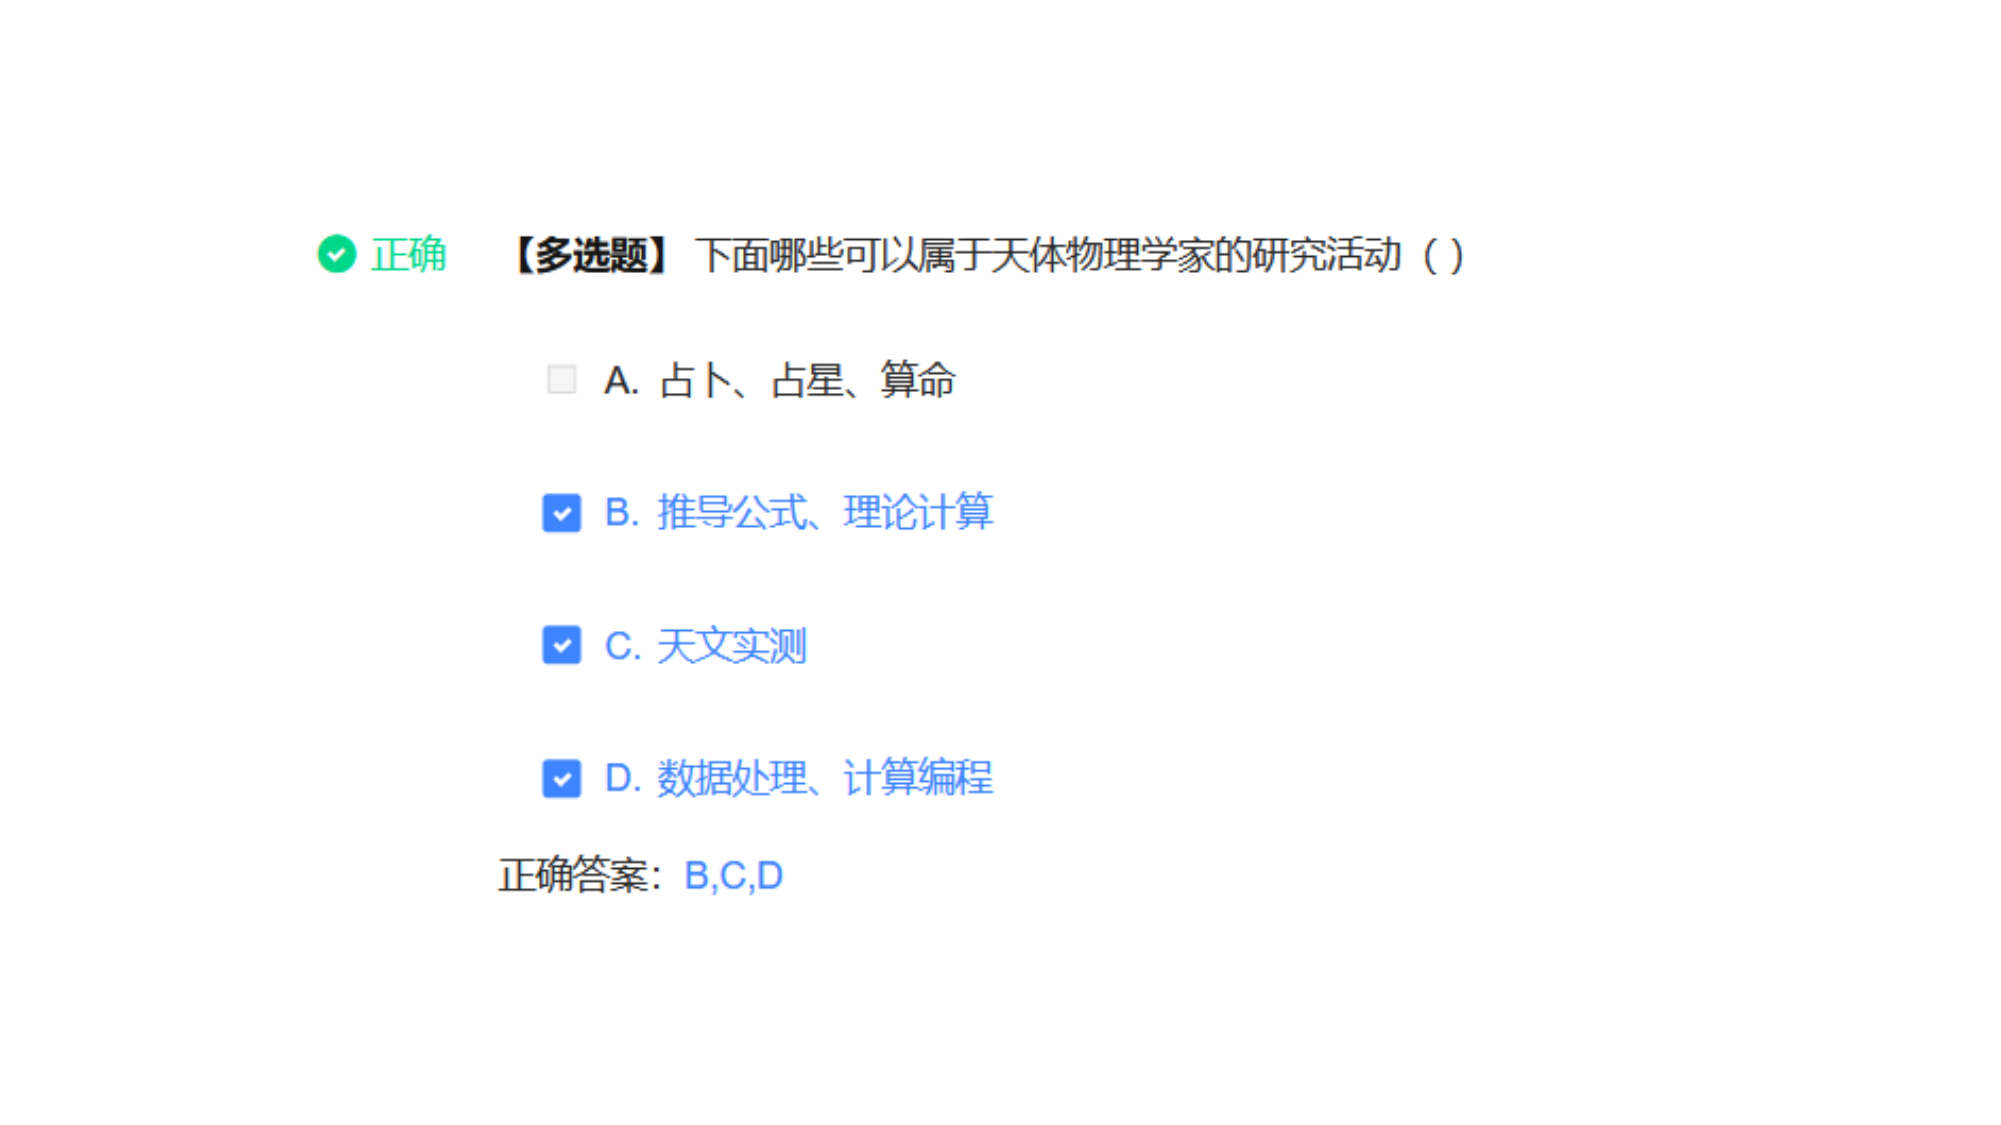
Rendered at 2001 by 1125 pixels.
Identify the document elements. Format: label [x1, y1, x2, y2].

picture [298, 205, 1702, 919]
